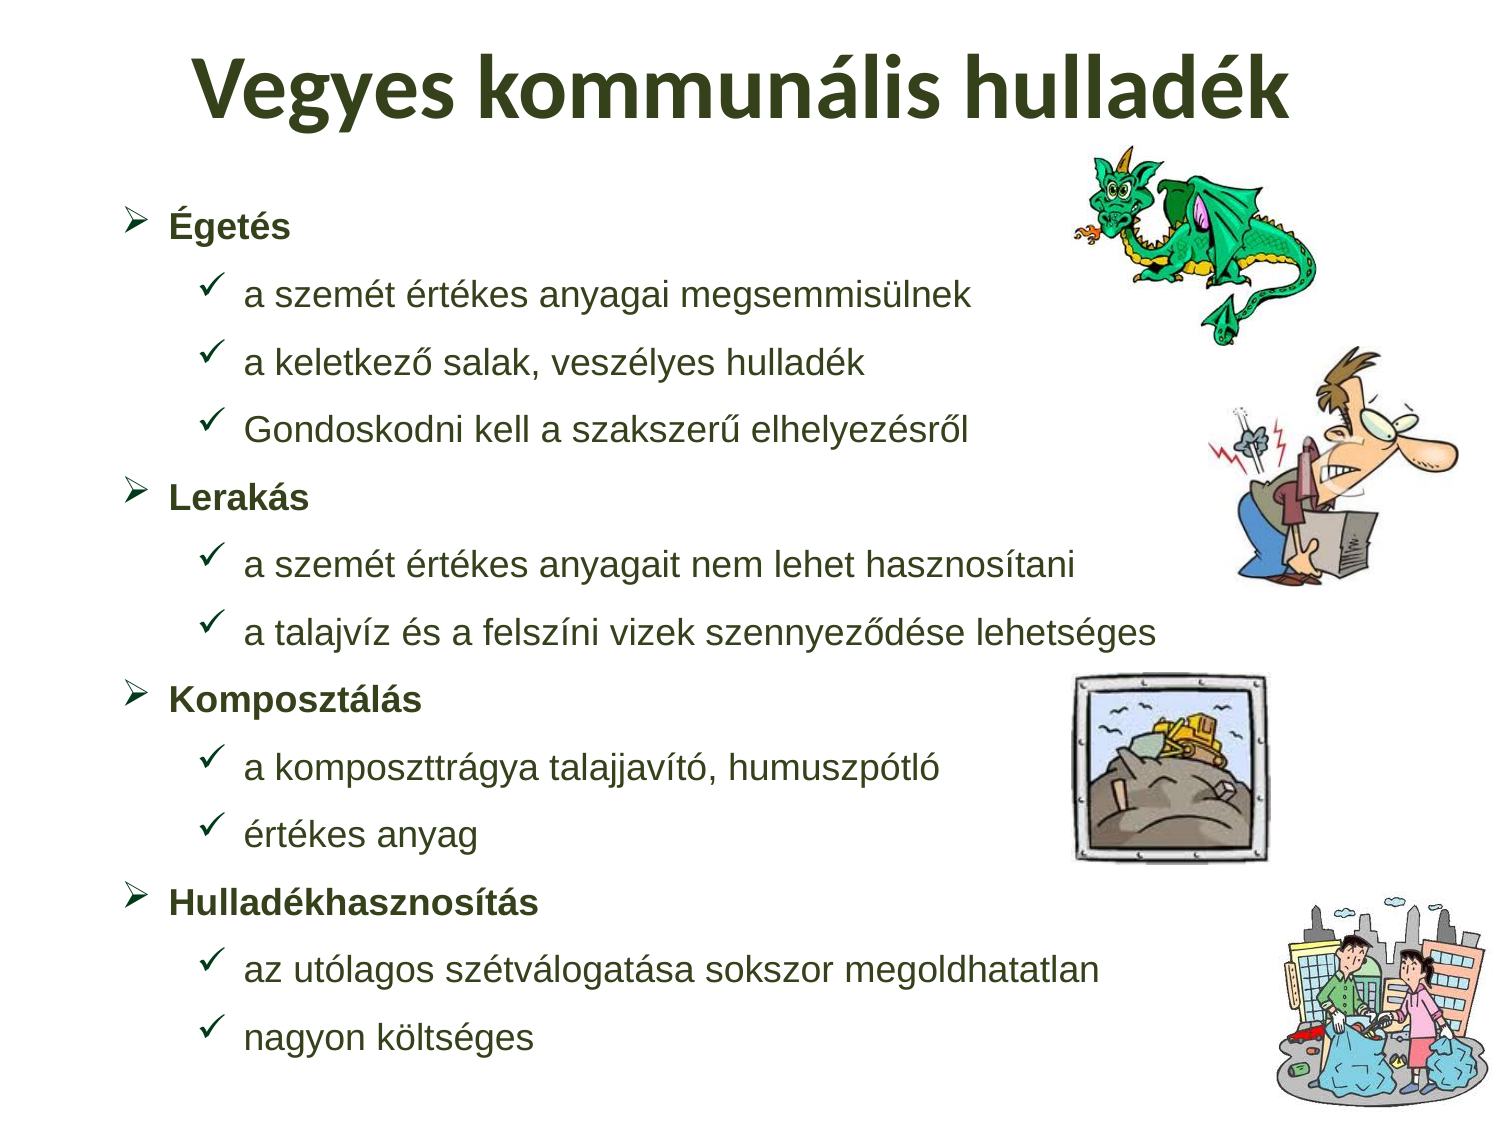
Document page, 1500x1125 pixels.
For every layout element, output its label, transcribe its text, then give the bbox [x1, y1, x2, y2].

picture [1270, 890, 1493, 1113]
picture [1070, 672, 1272, 865]
picture [1070, 145, 1460, 587]
text_box Vegyes kommunális hulladék [53, 19, 1430, 144]
text_box Égetés a szemét értékes anyagai megsemmisülnek a keletkező salak, veszélyes hulladék Gondoskodni kell a szakszerű elhelyezésről Lerakás a szemét értékes anyagait nem lehet hasznosítani a talajvíz és a felszíni vizek szennyeződése lehetséges Komposztálás a komposzttrágya talajjavító, humuszpótló értékes anyag Hulladékhasznosítás az utólagos szétválogatása sokszor megoldhatatlan nagyon költséges [106, 172, 1430, 1065]
